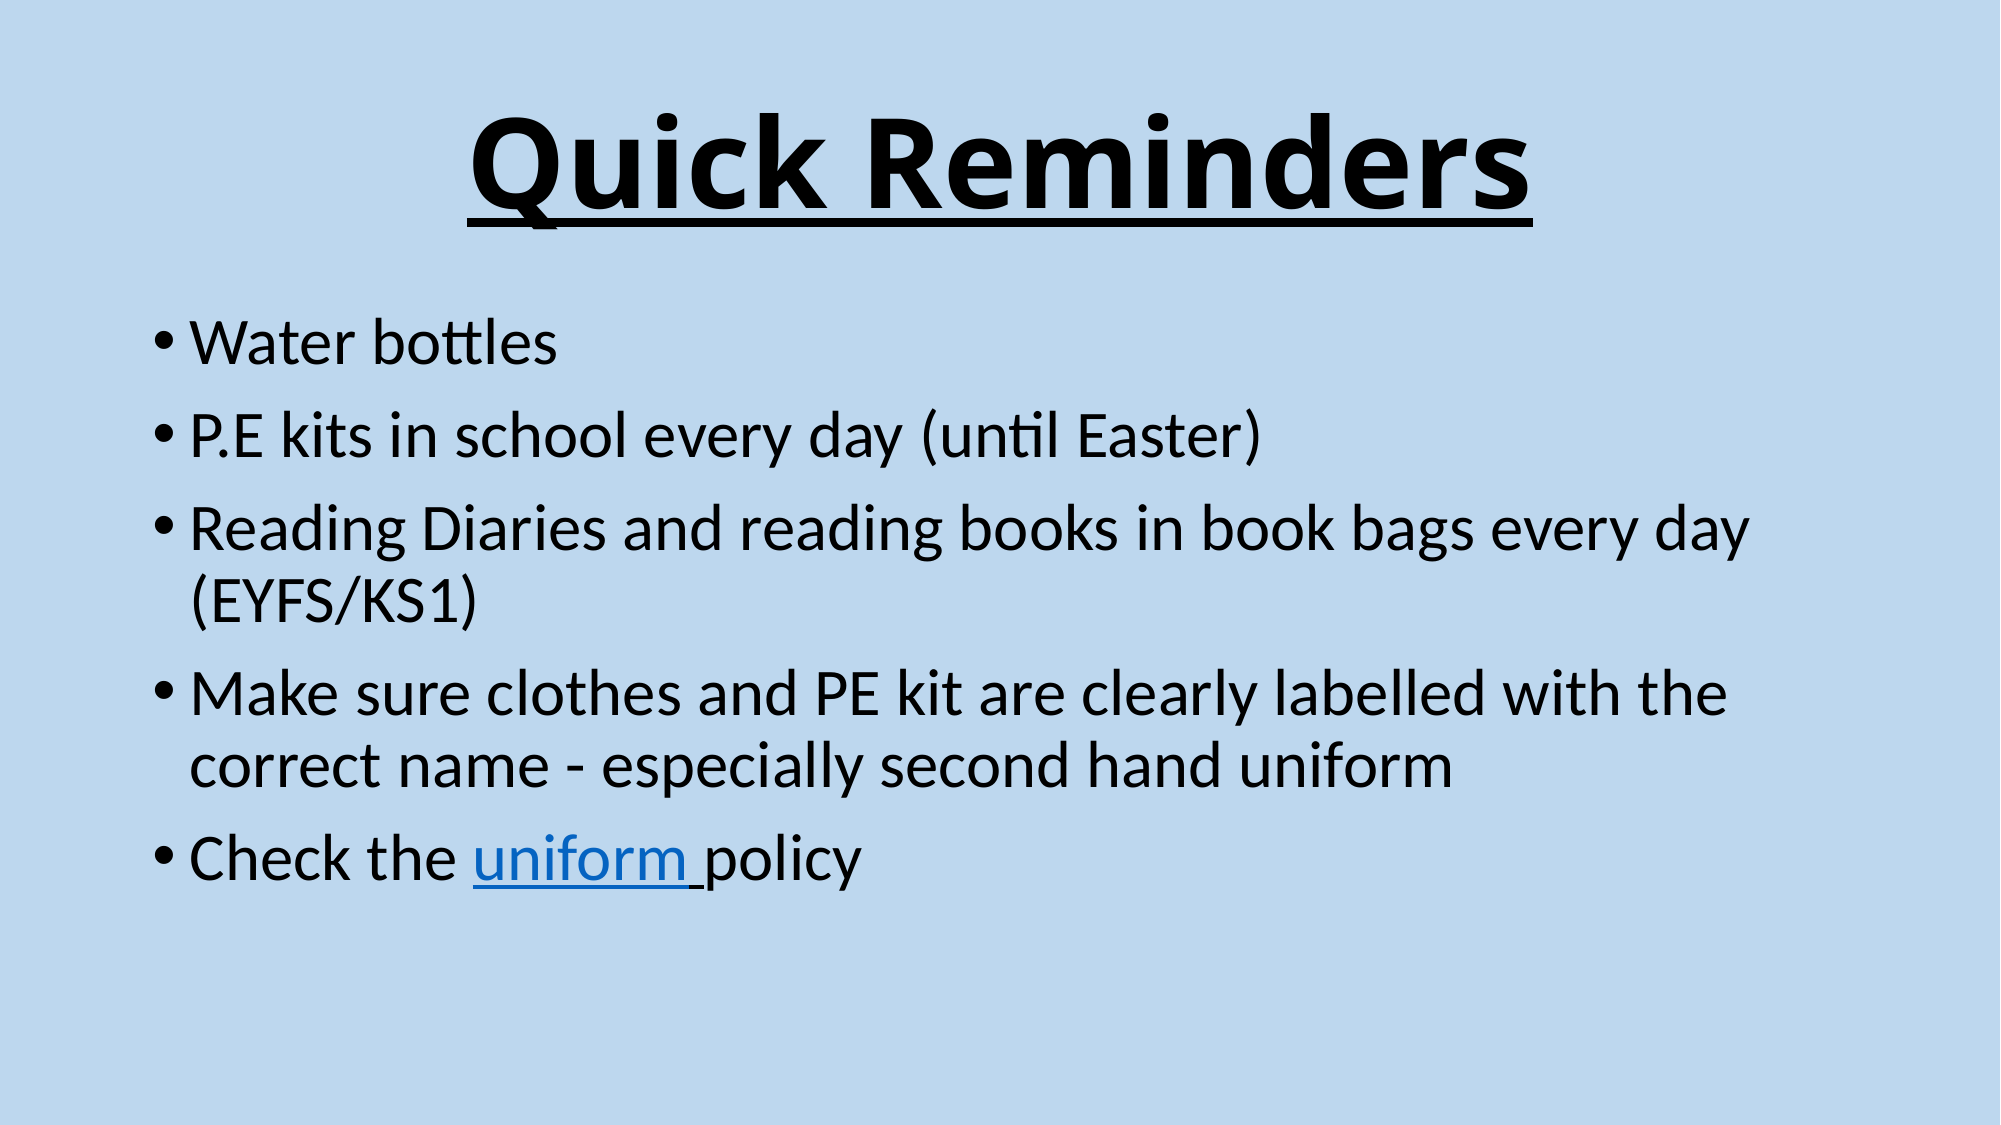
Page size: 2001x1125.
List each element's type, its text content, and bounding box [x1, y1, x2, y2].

title Quick Reminders [137, 59, 1863, 278]
list Water bottles P.E kits in school every day (until Easter) Reading Diaries and reading books in book bags every day (EYFS/KS1) Make sure clothes and PE kit are clearly labelled with the correct name - especially second hand uniform Check the uniform policy [137, 299, 1863, 1014]
